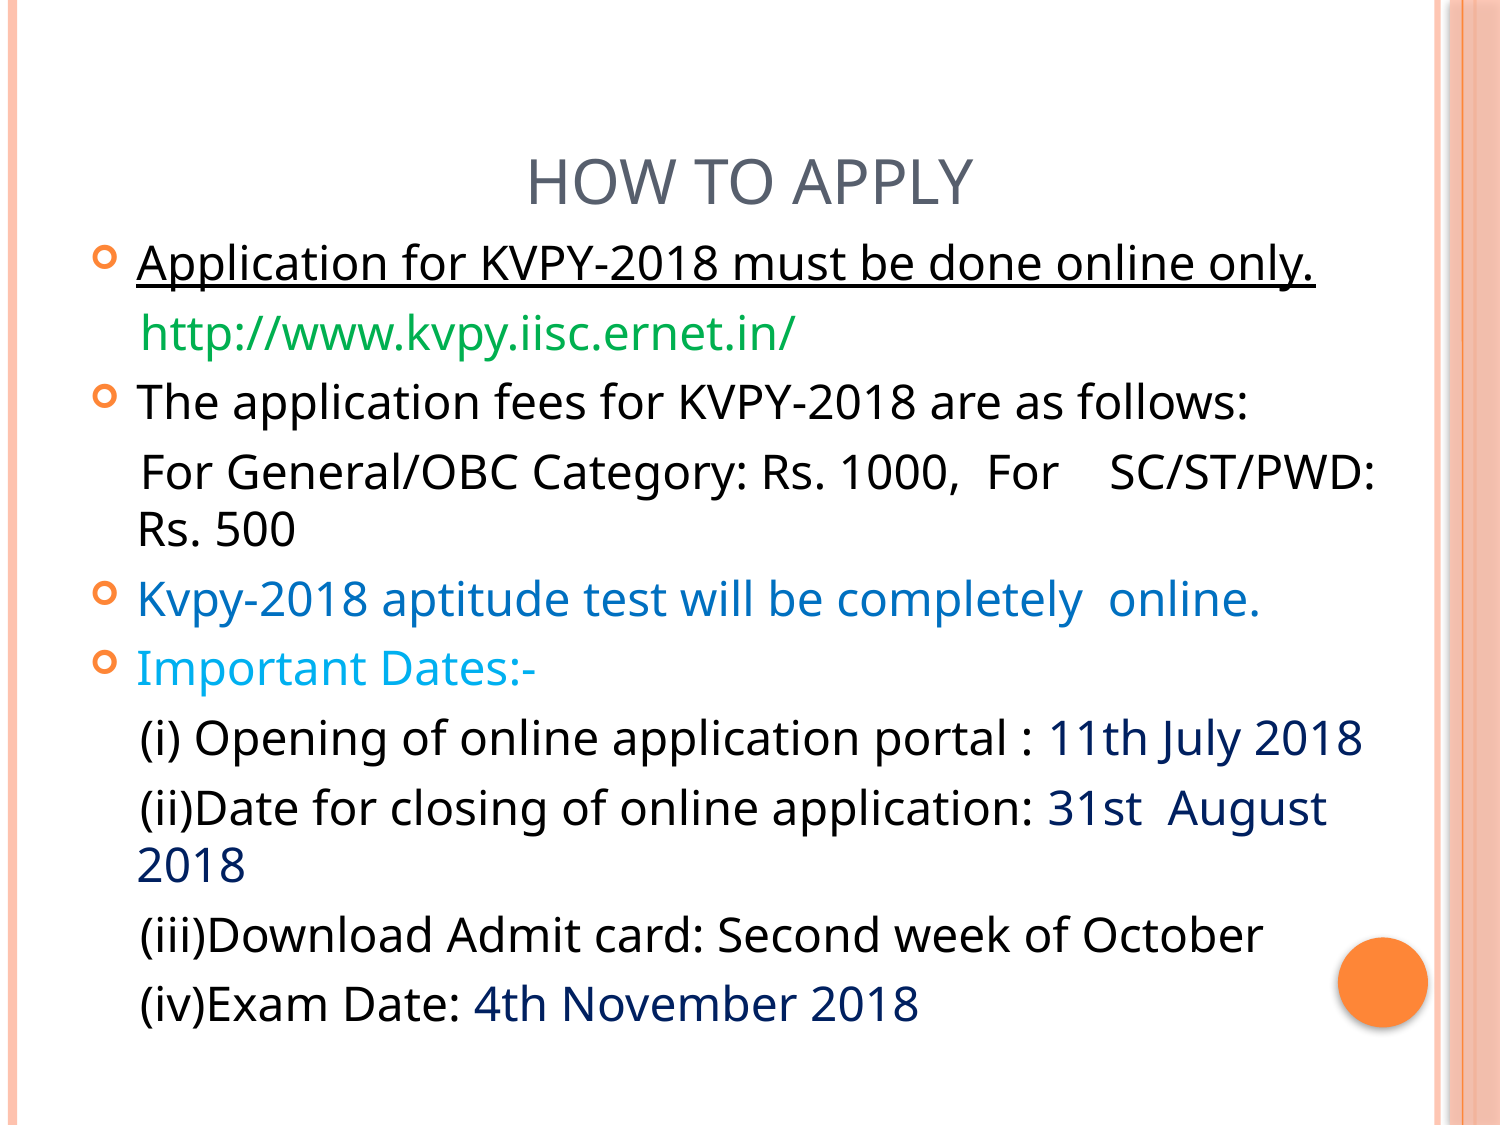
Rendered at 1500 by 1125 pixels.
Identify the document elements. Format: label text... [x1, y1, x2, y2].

list Application for KVPY-2018 must be done online only. http://www.kvpy.iisc.ernet.in/ The application fees for KVPY-2018 are as follows: For General/OBC Category: Rs. 1000, For SC/ST/PWD: Rs. 500 Kvpy-2018 aptitude test will be completely online. Important Dates:- (i) Opening of online application portal : 11th July 2018 (ii)Date for closing of online application: 31st August 2018 (iii)Download Admit card: Second week of October (iv)Exam Date: 4th November 2018 [75, 224, 1425, 1050]
title How to apply [75, 99, 1425, 224]
